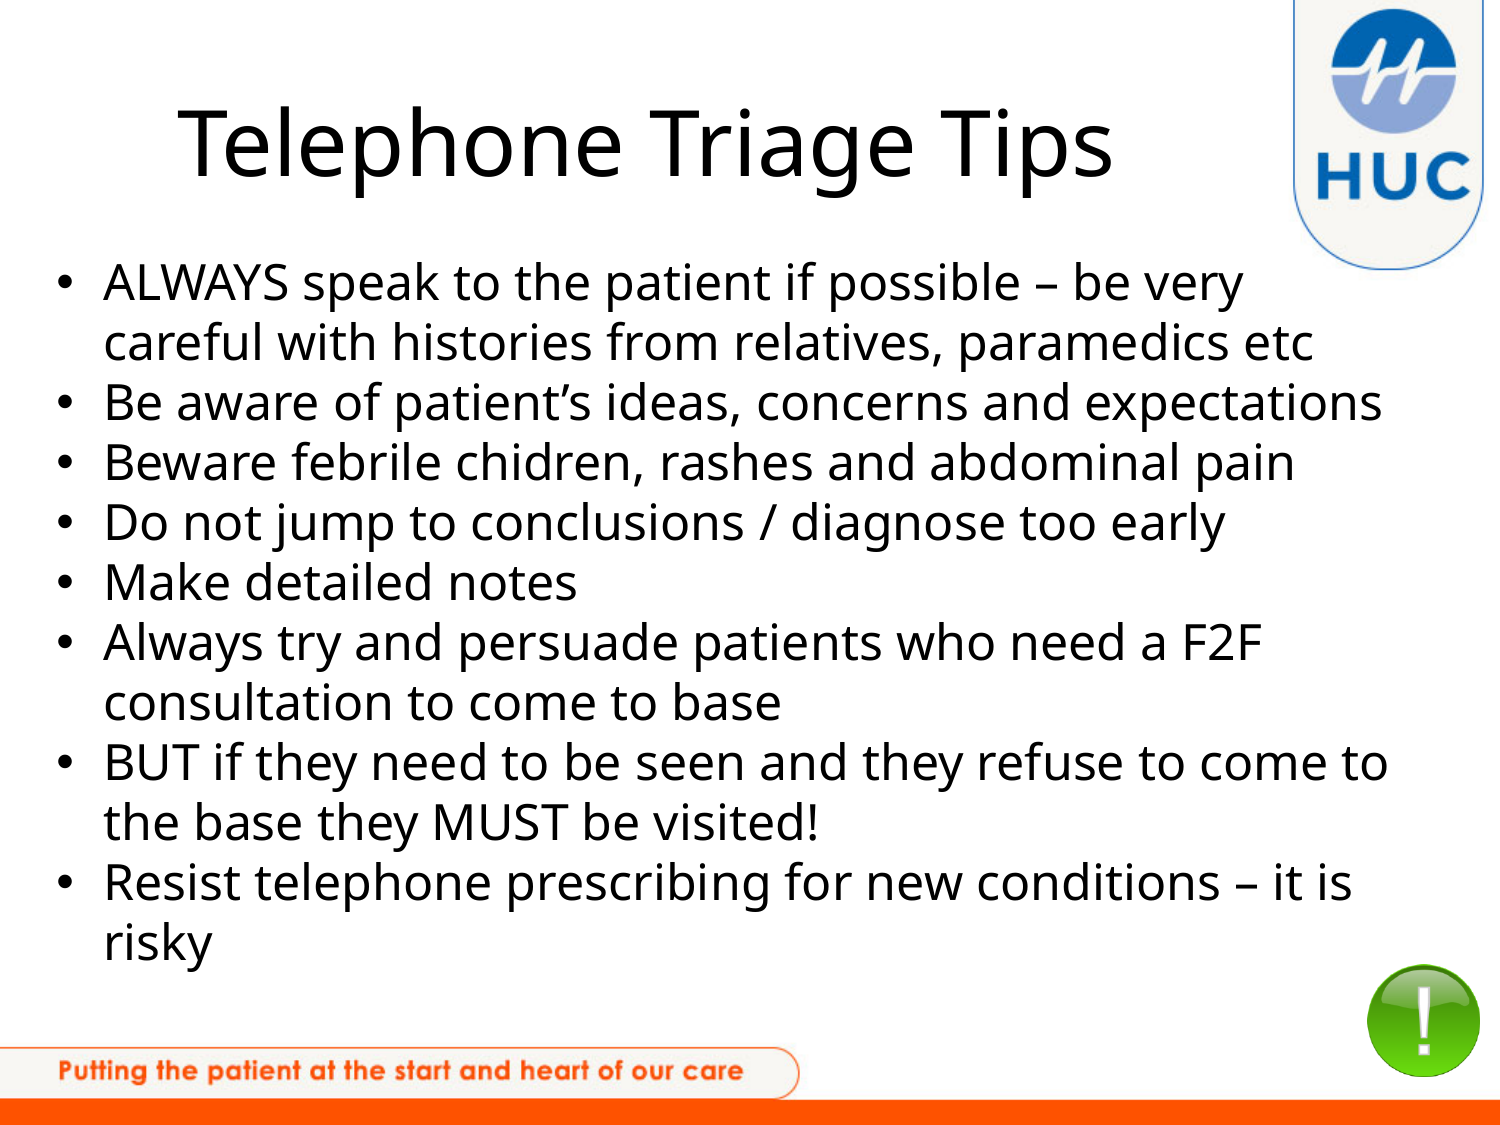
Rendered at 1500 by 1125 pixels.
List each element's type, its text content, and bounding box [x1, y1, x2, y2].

picture [0, 0, 1500, 1125]
title Telephone Triage Tips [74, 44, 1219, 235]
text_box ALWAYS speak to the patient if possible – be very careful with histories from relatives, paramedics etc Be aware of patient’s ideas, concerns and expectations Beware febrile chidren, rashes and abdominal pain Do not jump to conclusions / diagnose too early Make detailed notes Always try and persuade patients who need a F2F consultation to come to base BUT if they need to be seen and they refuse to come to the base they MUST be visited! Resist telephone prescribing for new conditions – it is risky [41, 243, 1424, 979]
